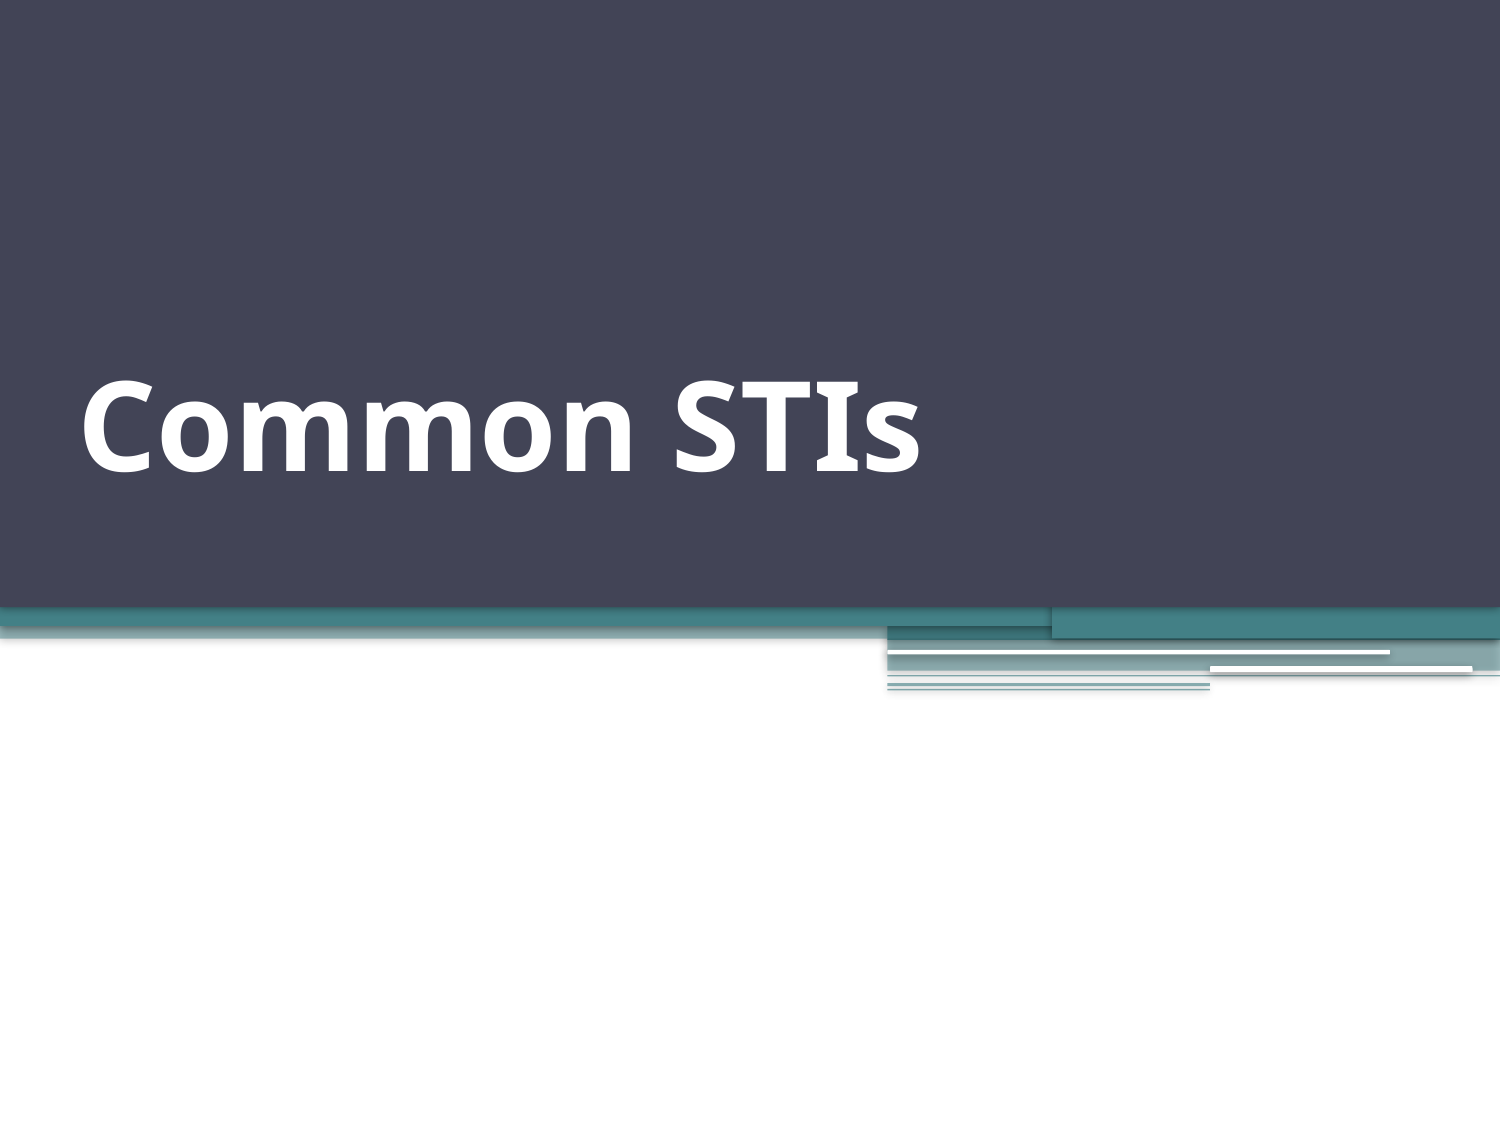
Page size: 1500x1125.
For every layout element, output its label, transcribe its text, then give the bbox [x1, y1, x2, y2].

title Common STIs [62, 262, 1450, 504]
